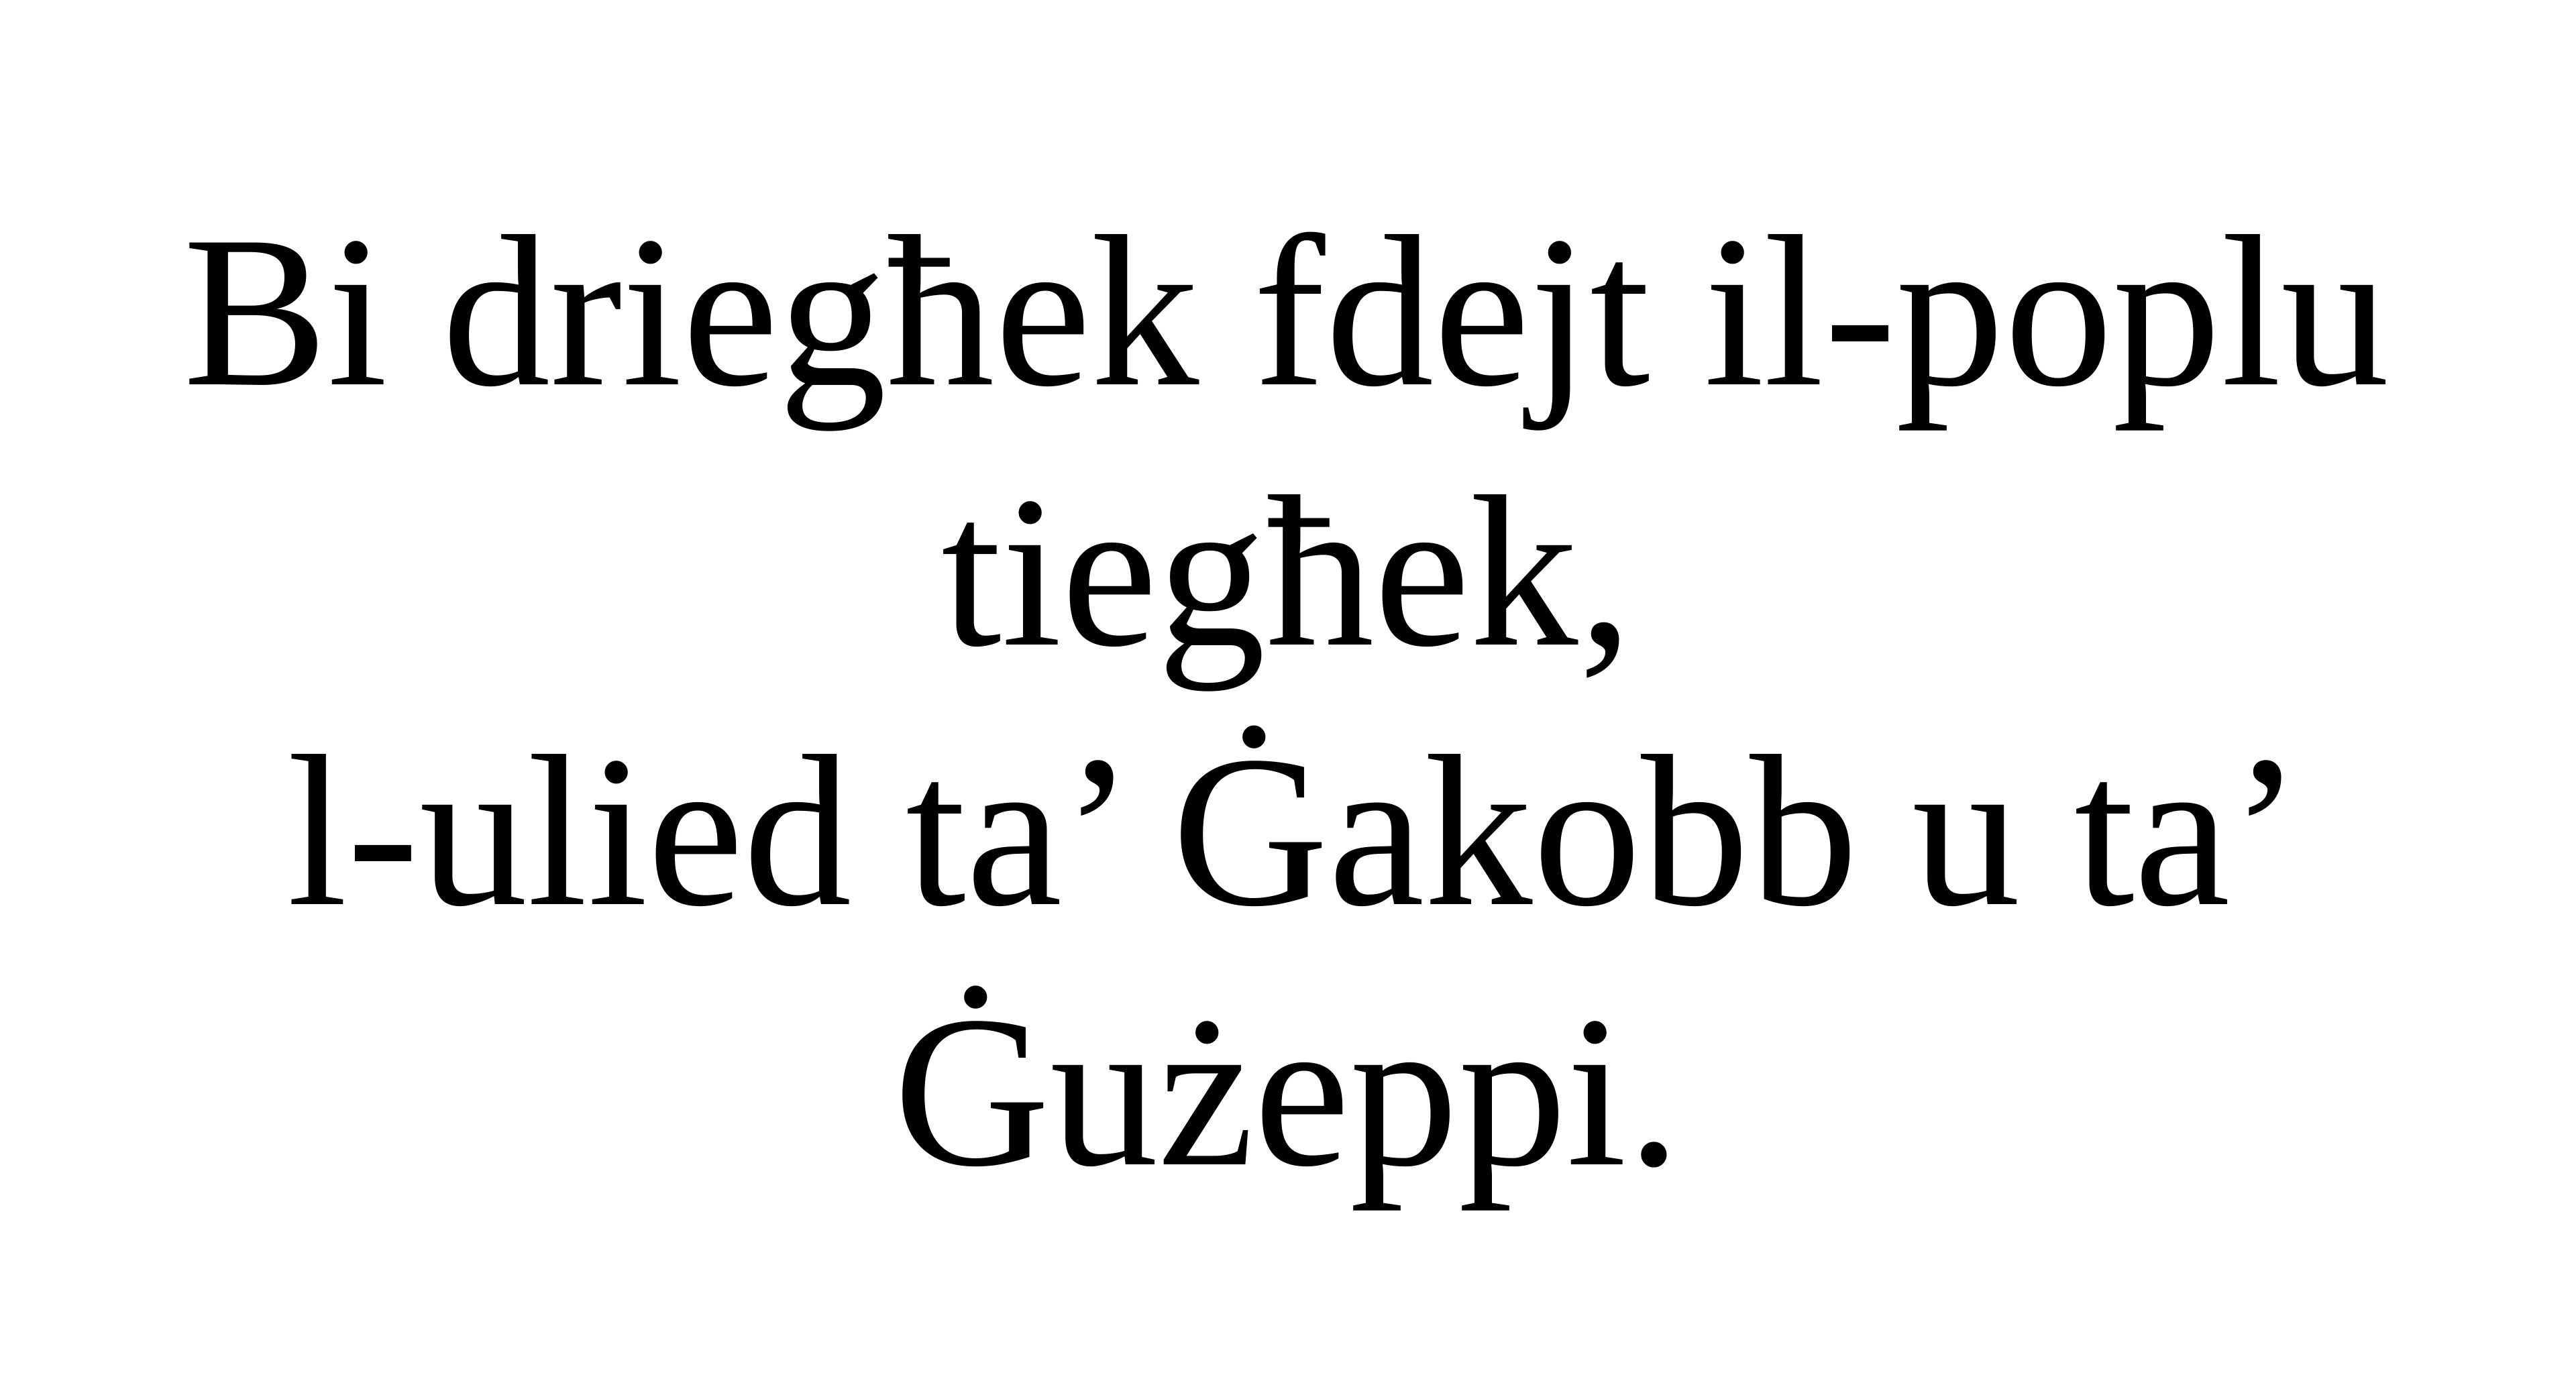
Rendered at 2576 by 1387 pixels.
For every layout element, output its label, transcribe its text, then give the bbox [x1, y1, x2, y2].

text_box Bi driegħek fdejt il-poplu tiegħek, l-ulied ta’ Ġakobb u ta’ Ġużeppi. [75, 163, 2501, 1213]
